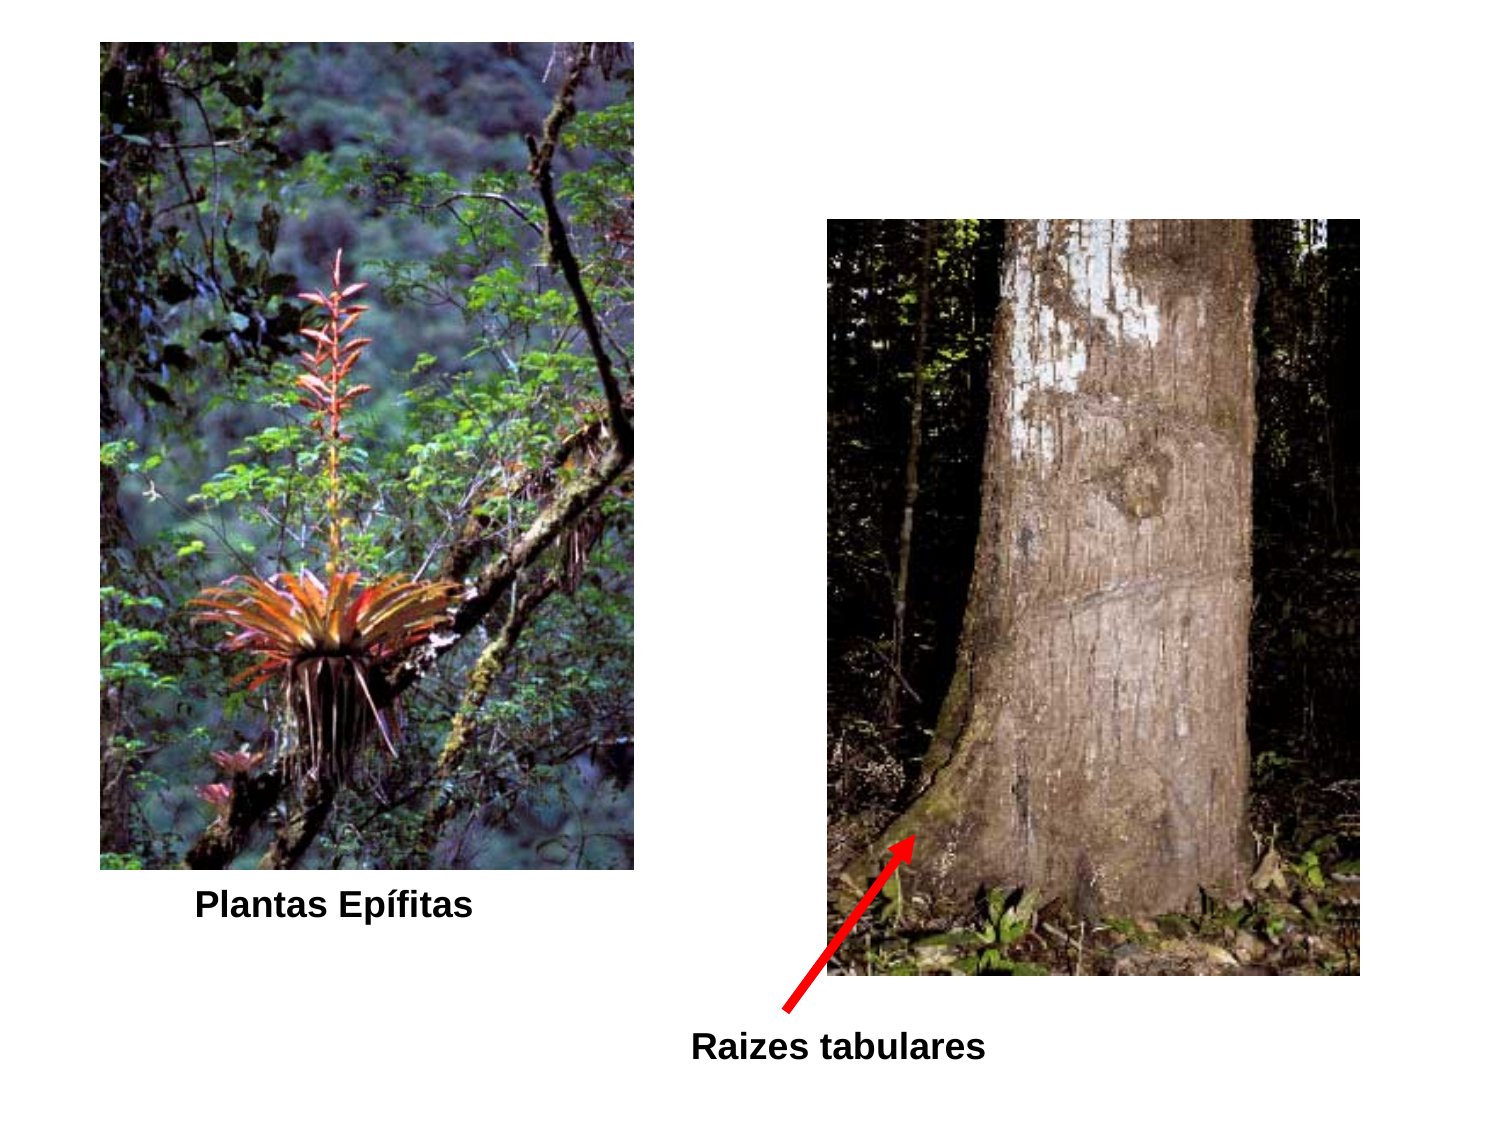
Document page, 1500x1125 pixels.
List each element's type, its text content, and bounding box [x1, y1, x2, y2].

text_box Plantas Epífitas [179, 877, 489, 933]
picture [827, 219, 1360, 977]
text_box Raizes tabulares [676, 1014, 1002, 1075]
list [100, 42, 634, 870]
